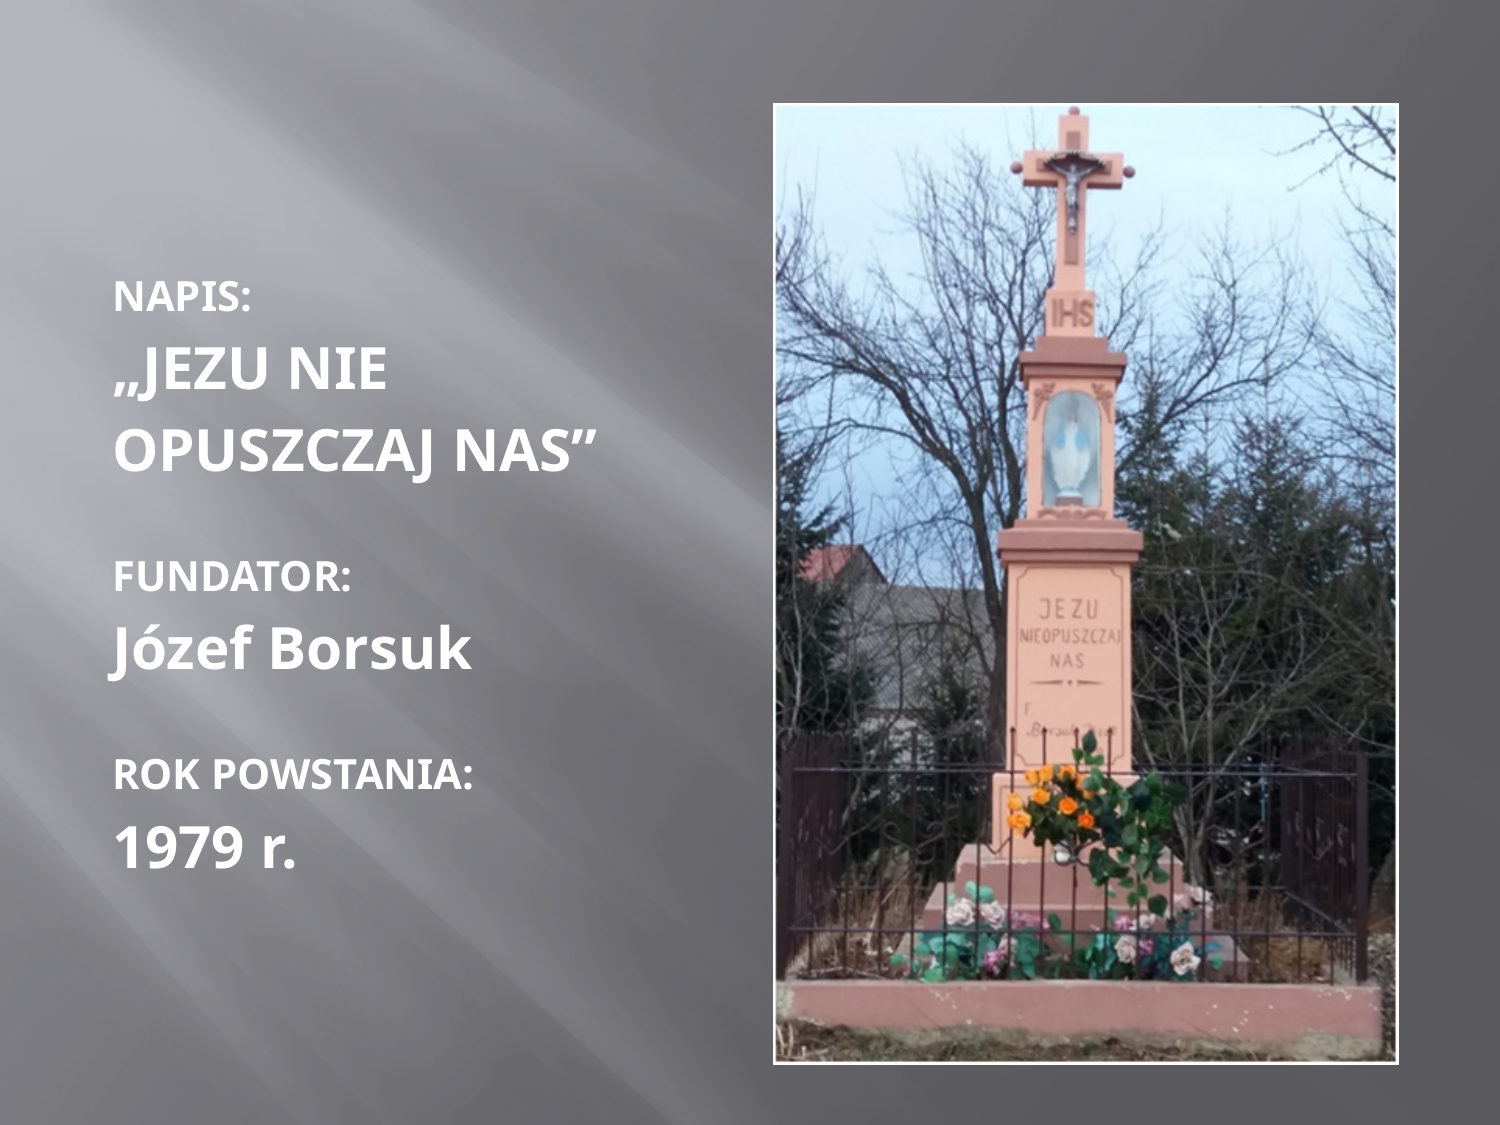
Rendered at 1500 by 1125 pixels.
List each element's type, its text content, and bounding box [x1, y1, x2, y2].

list NAPIS: „JEZU NIE OPUSZCZAJ NAS” FUNDATOR: Józef Borsuk ROK POWSTANIA: 1979 r. [75, 262, 773, 1045]
picture [773, 102, 1399, 1065]
